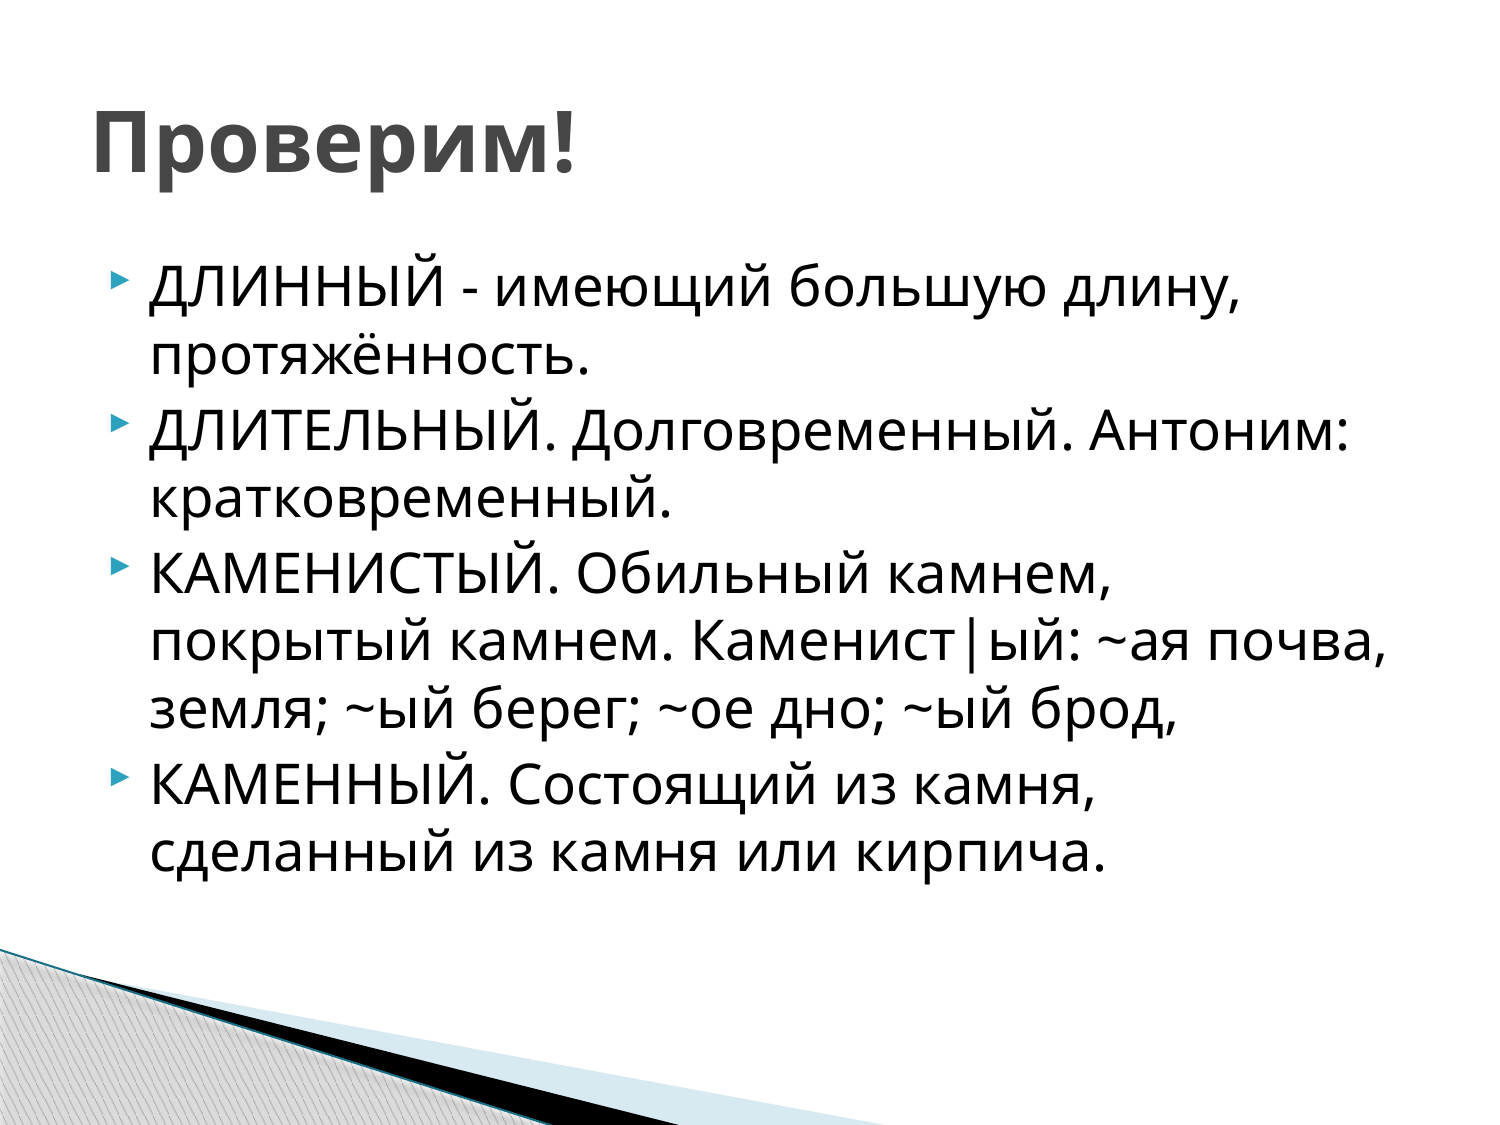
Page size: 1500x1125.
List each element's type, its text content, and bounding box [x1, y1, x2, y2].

title Проверим! [75, 45, 1425, 233]
list ДЛИННЫЙ - имеющий большую длину, протяжённость. ДЛИТЕЛЬНЫЙ. Долговременный. Антоним: кратковременный. КАМЕНИСТЫЙ. Обильный камнем, покрытый камнем. Каменист|ый: ~ая почва, земля; ~ый берег; ~ое дно; ~ый брод, КАМЕННЫЙ. Состоящий из камня, сделанный из камня или кирпича. [75, 243, 1425, 986]
